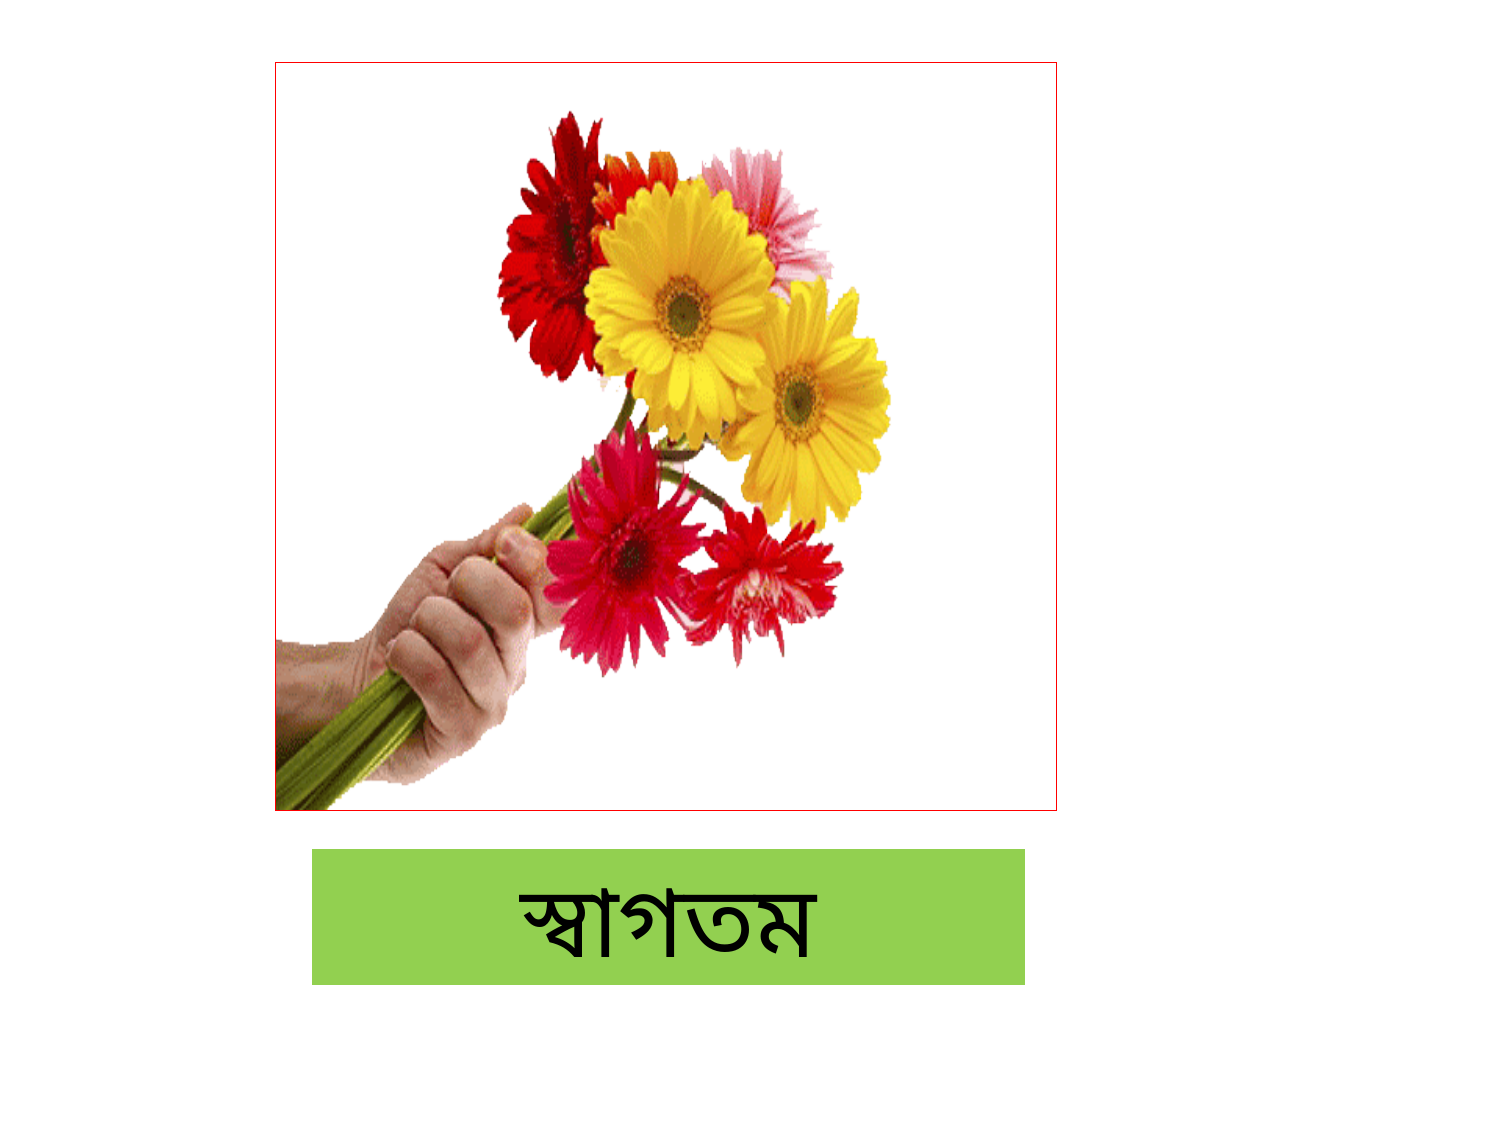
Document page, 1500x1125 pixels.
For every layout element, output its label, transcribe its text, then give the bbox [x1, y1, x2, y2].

text_box স্বাগতম [312, 849, 1025, 985]
picture [274, 62, 1057, 811]
